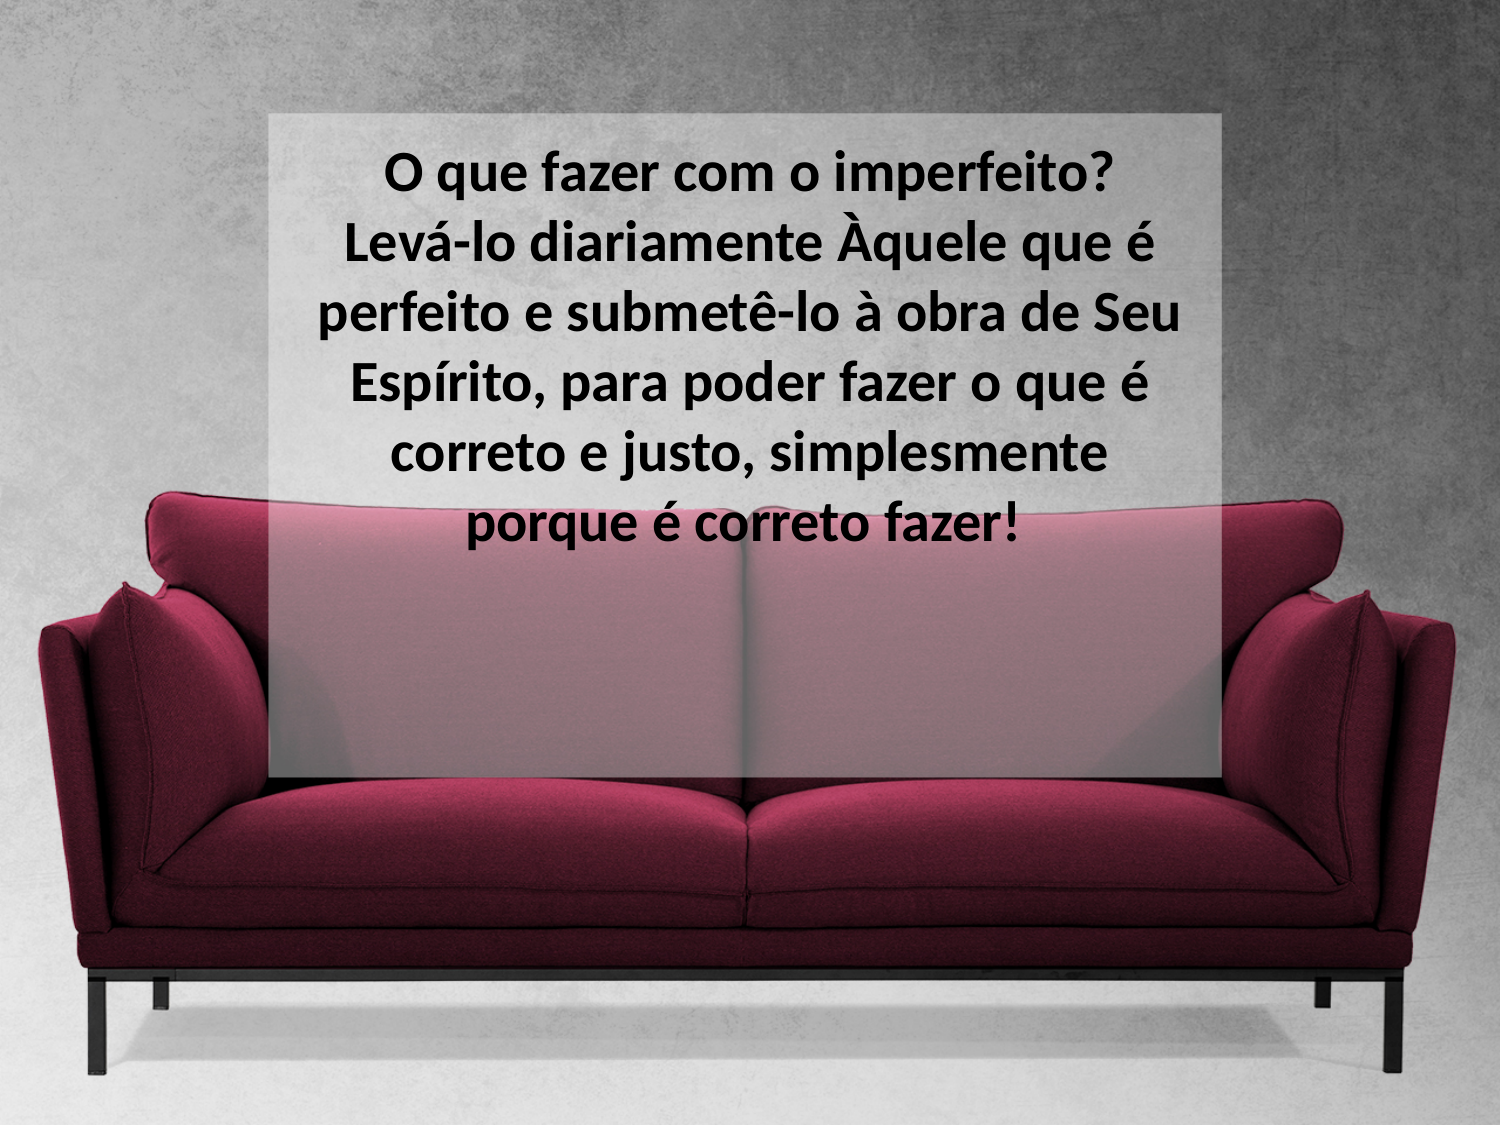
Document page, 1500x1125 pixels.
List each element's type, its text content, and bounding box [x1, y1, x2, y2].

picture [0, 0, 1500, 1125]
text_box O que fazer com o imperfeito? Levá-lo diariamente Àquele que é perfeito e submetê-lo à obra de Seu Espírito, para poder fazer o que é correto e justo, simplesmente porque é correto fazer! [301, 125, 1199, 560]
